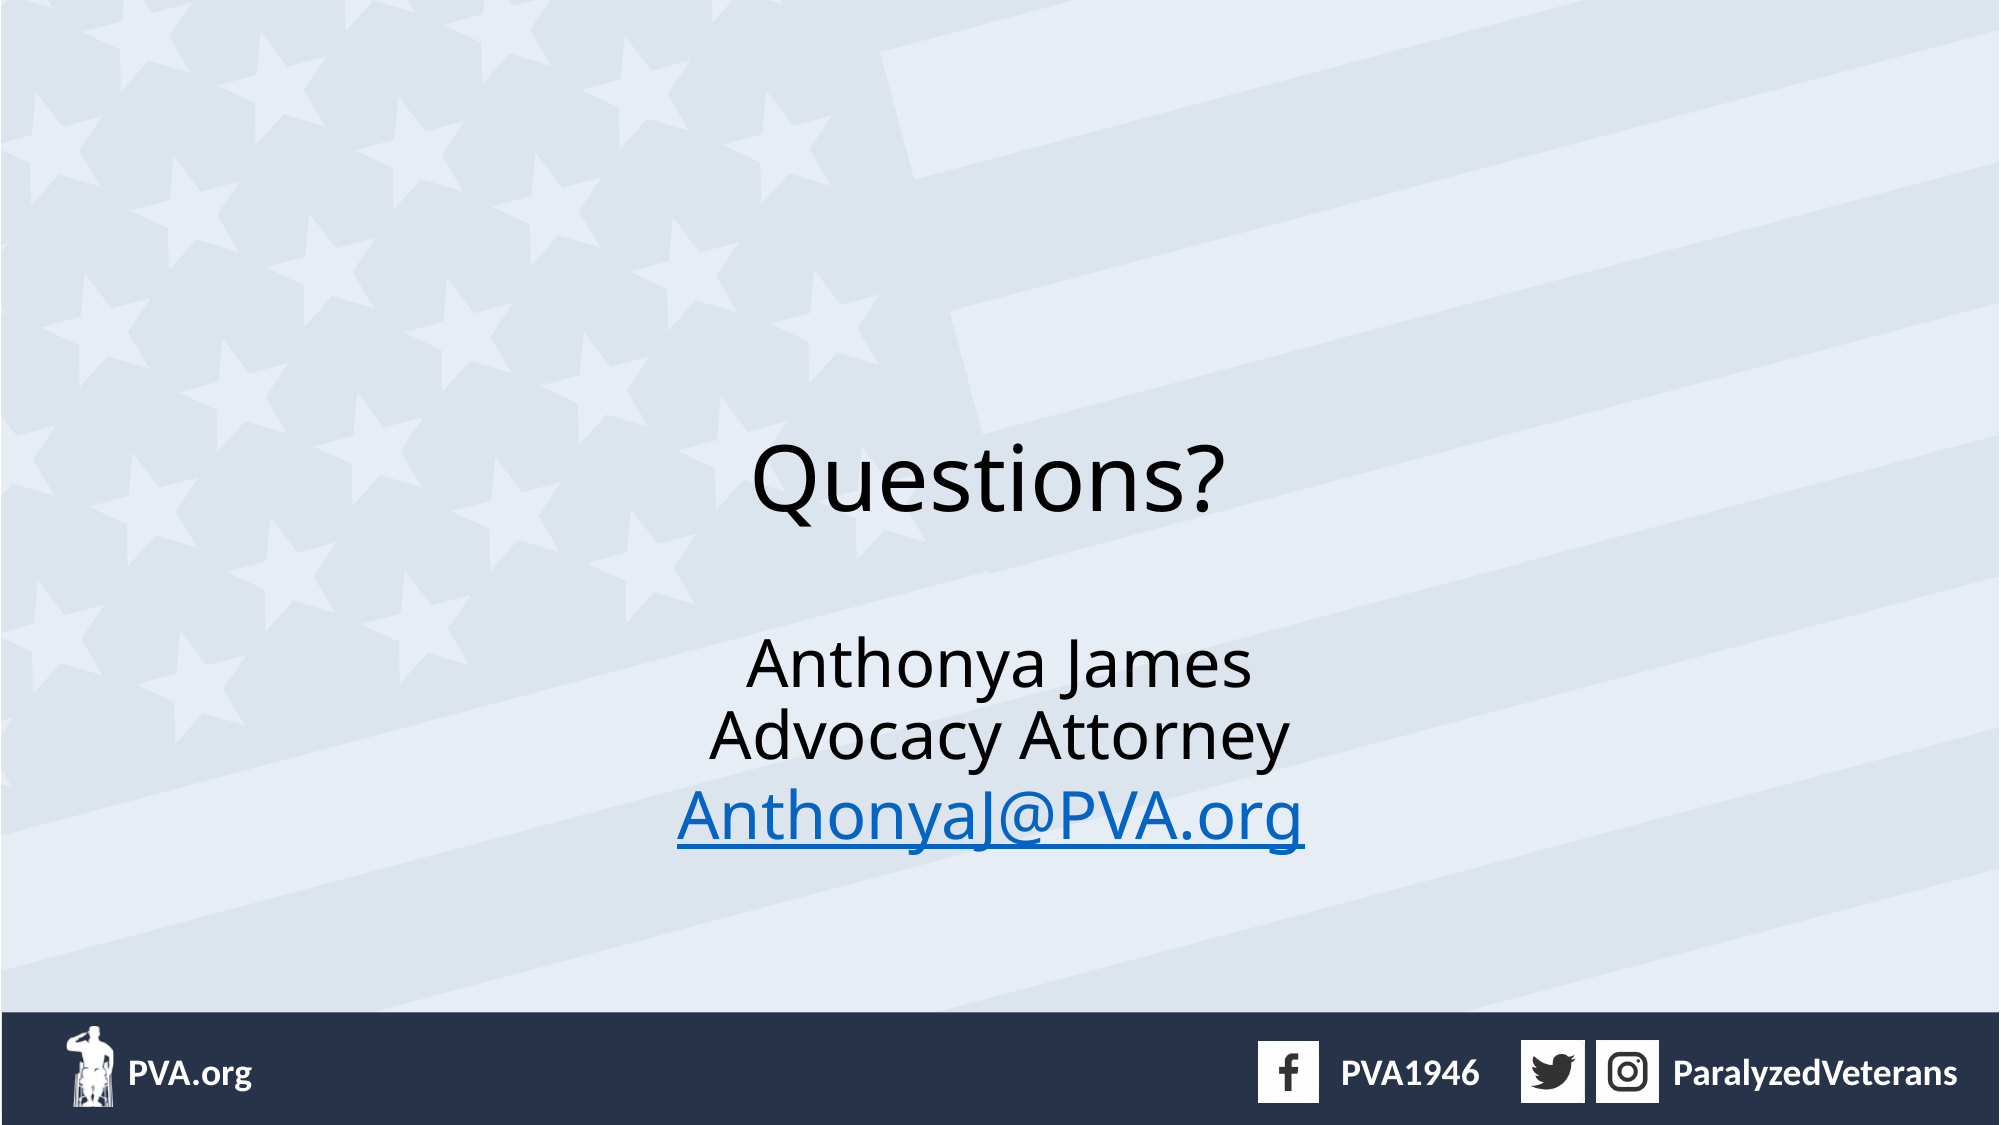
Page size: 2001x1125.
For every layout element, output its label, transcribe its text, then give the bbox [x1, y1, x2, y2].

picture [1, 0, 1999, 1125]
title Questions? Anthonya James Advocacy Attorney AnthonyaJ@PVA.org [137, 425, 1863, 643]
